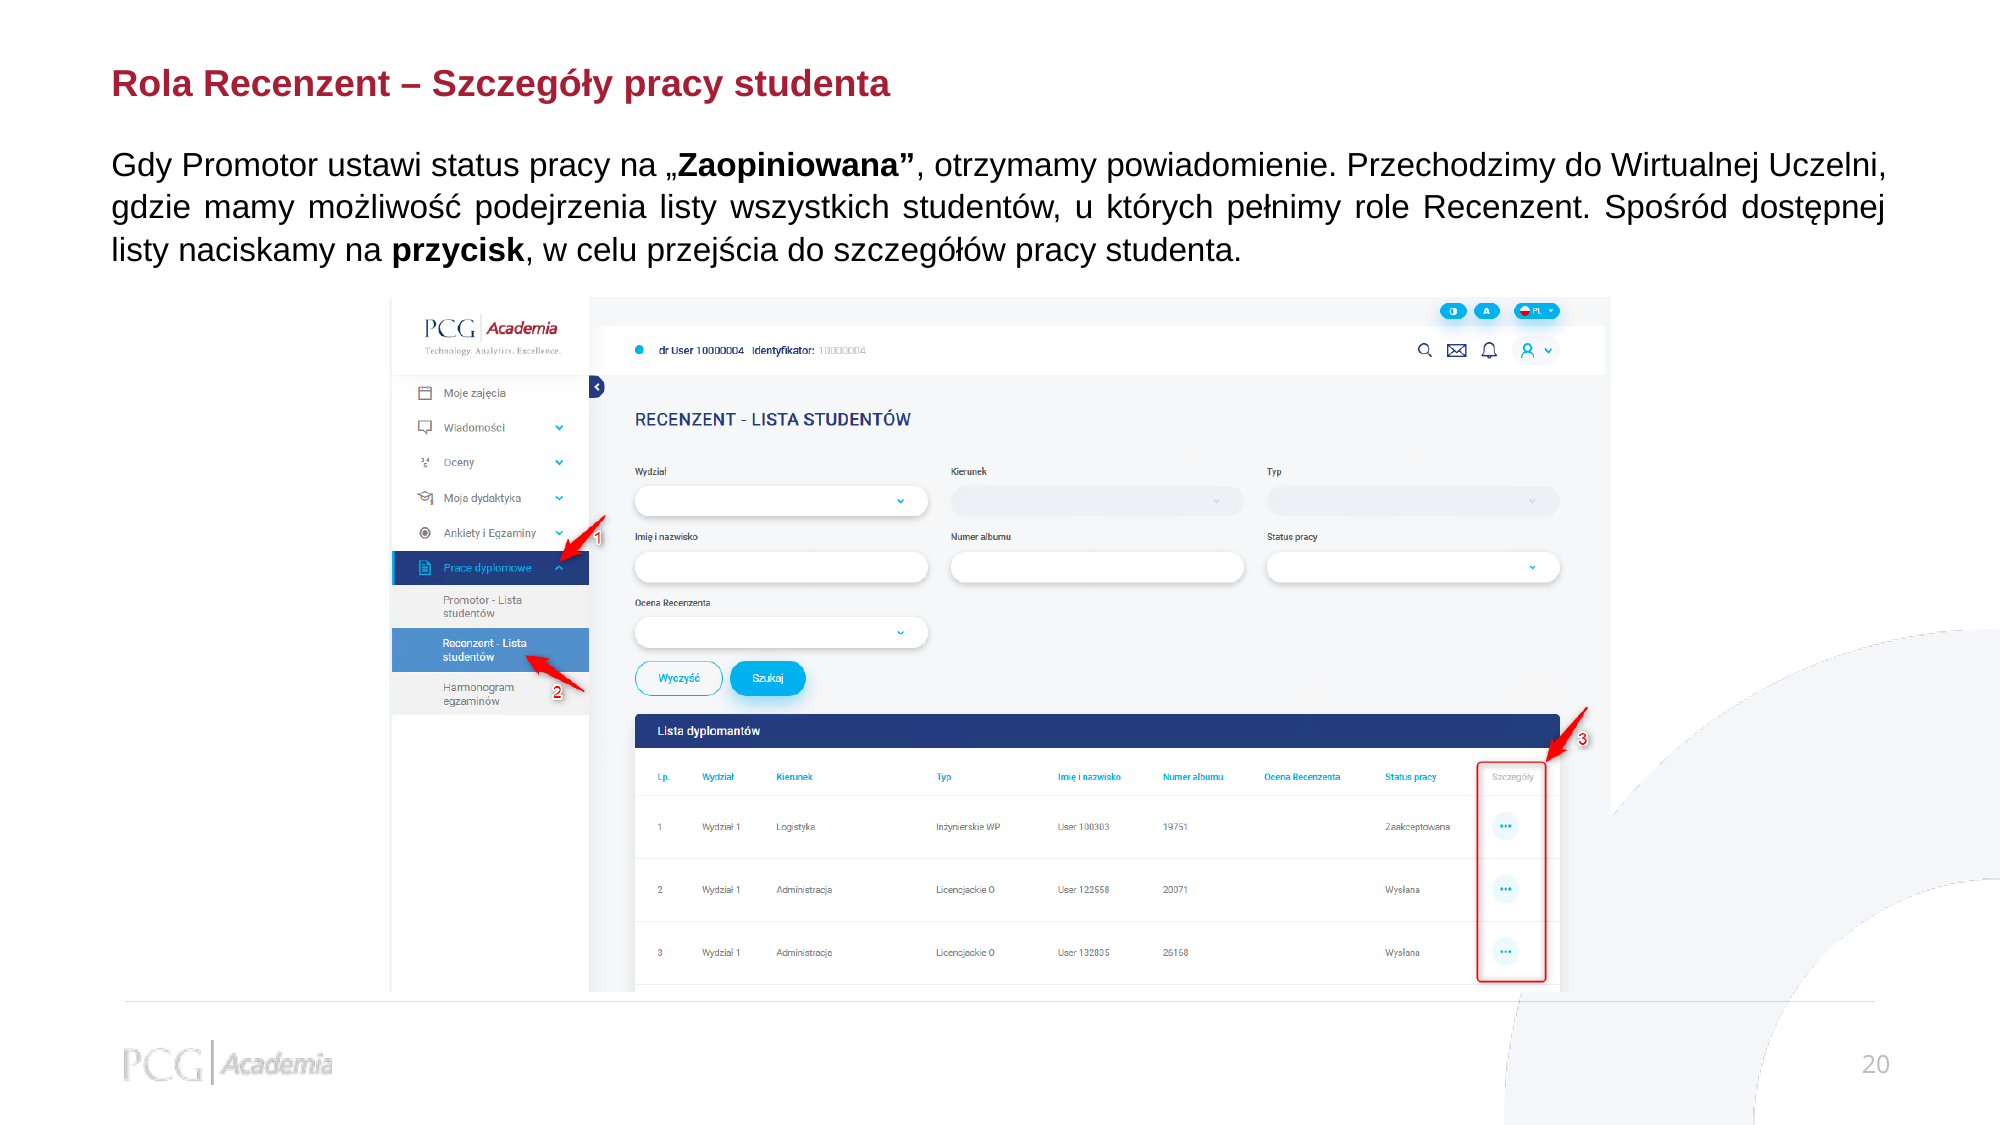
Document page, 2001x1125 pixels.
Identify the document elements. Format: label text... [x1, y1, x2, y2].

text_box Rola Recenzent – Szczegóły pracy studenta [96, 48, 1606, 112]
text_box Gdy Promotor ustawi status pracy na „Zaopiniowana”, otrzymamy powiadomienie. Przechodzimy do Wirtualnej Uczelni, gdzie mamy możliwość podejrzenia listy wszystkich studentów, u których pełnimy role Recenzent. Spośród dostępnej listy naciskamy na przycisk, w celu przejścia do szczegółów pracy studenta. [96, 133, 1904, 276]
picture [389, 297, 1611, 992]
